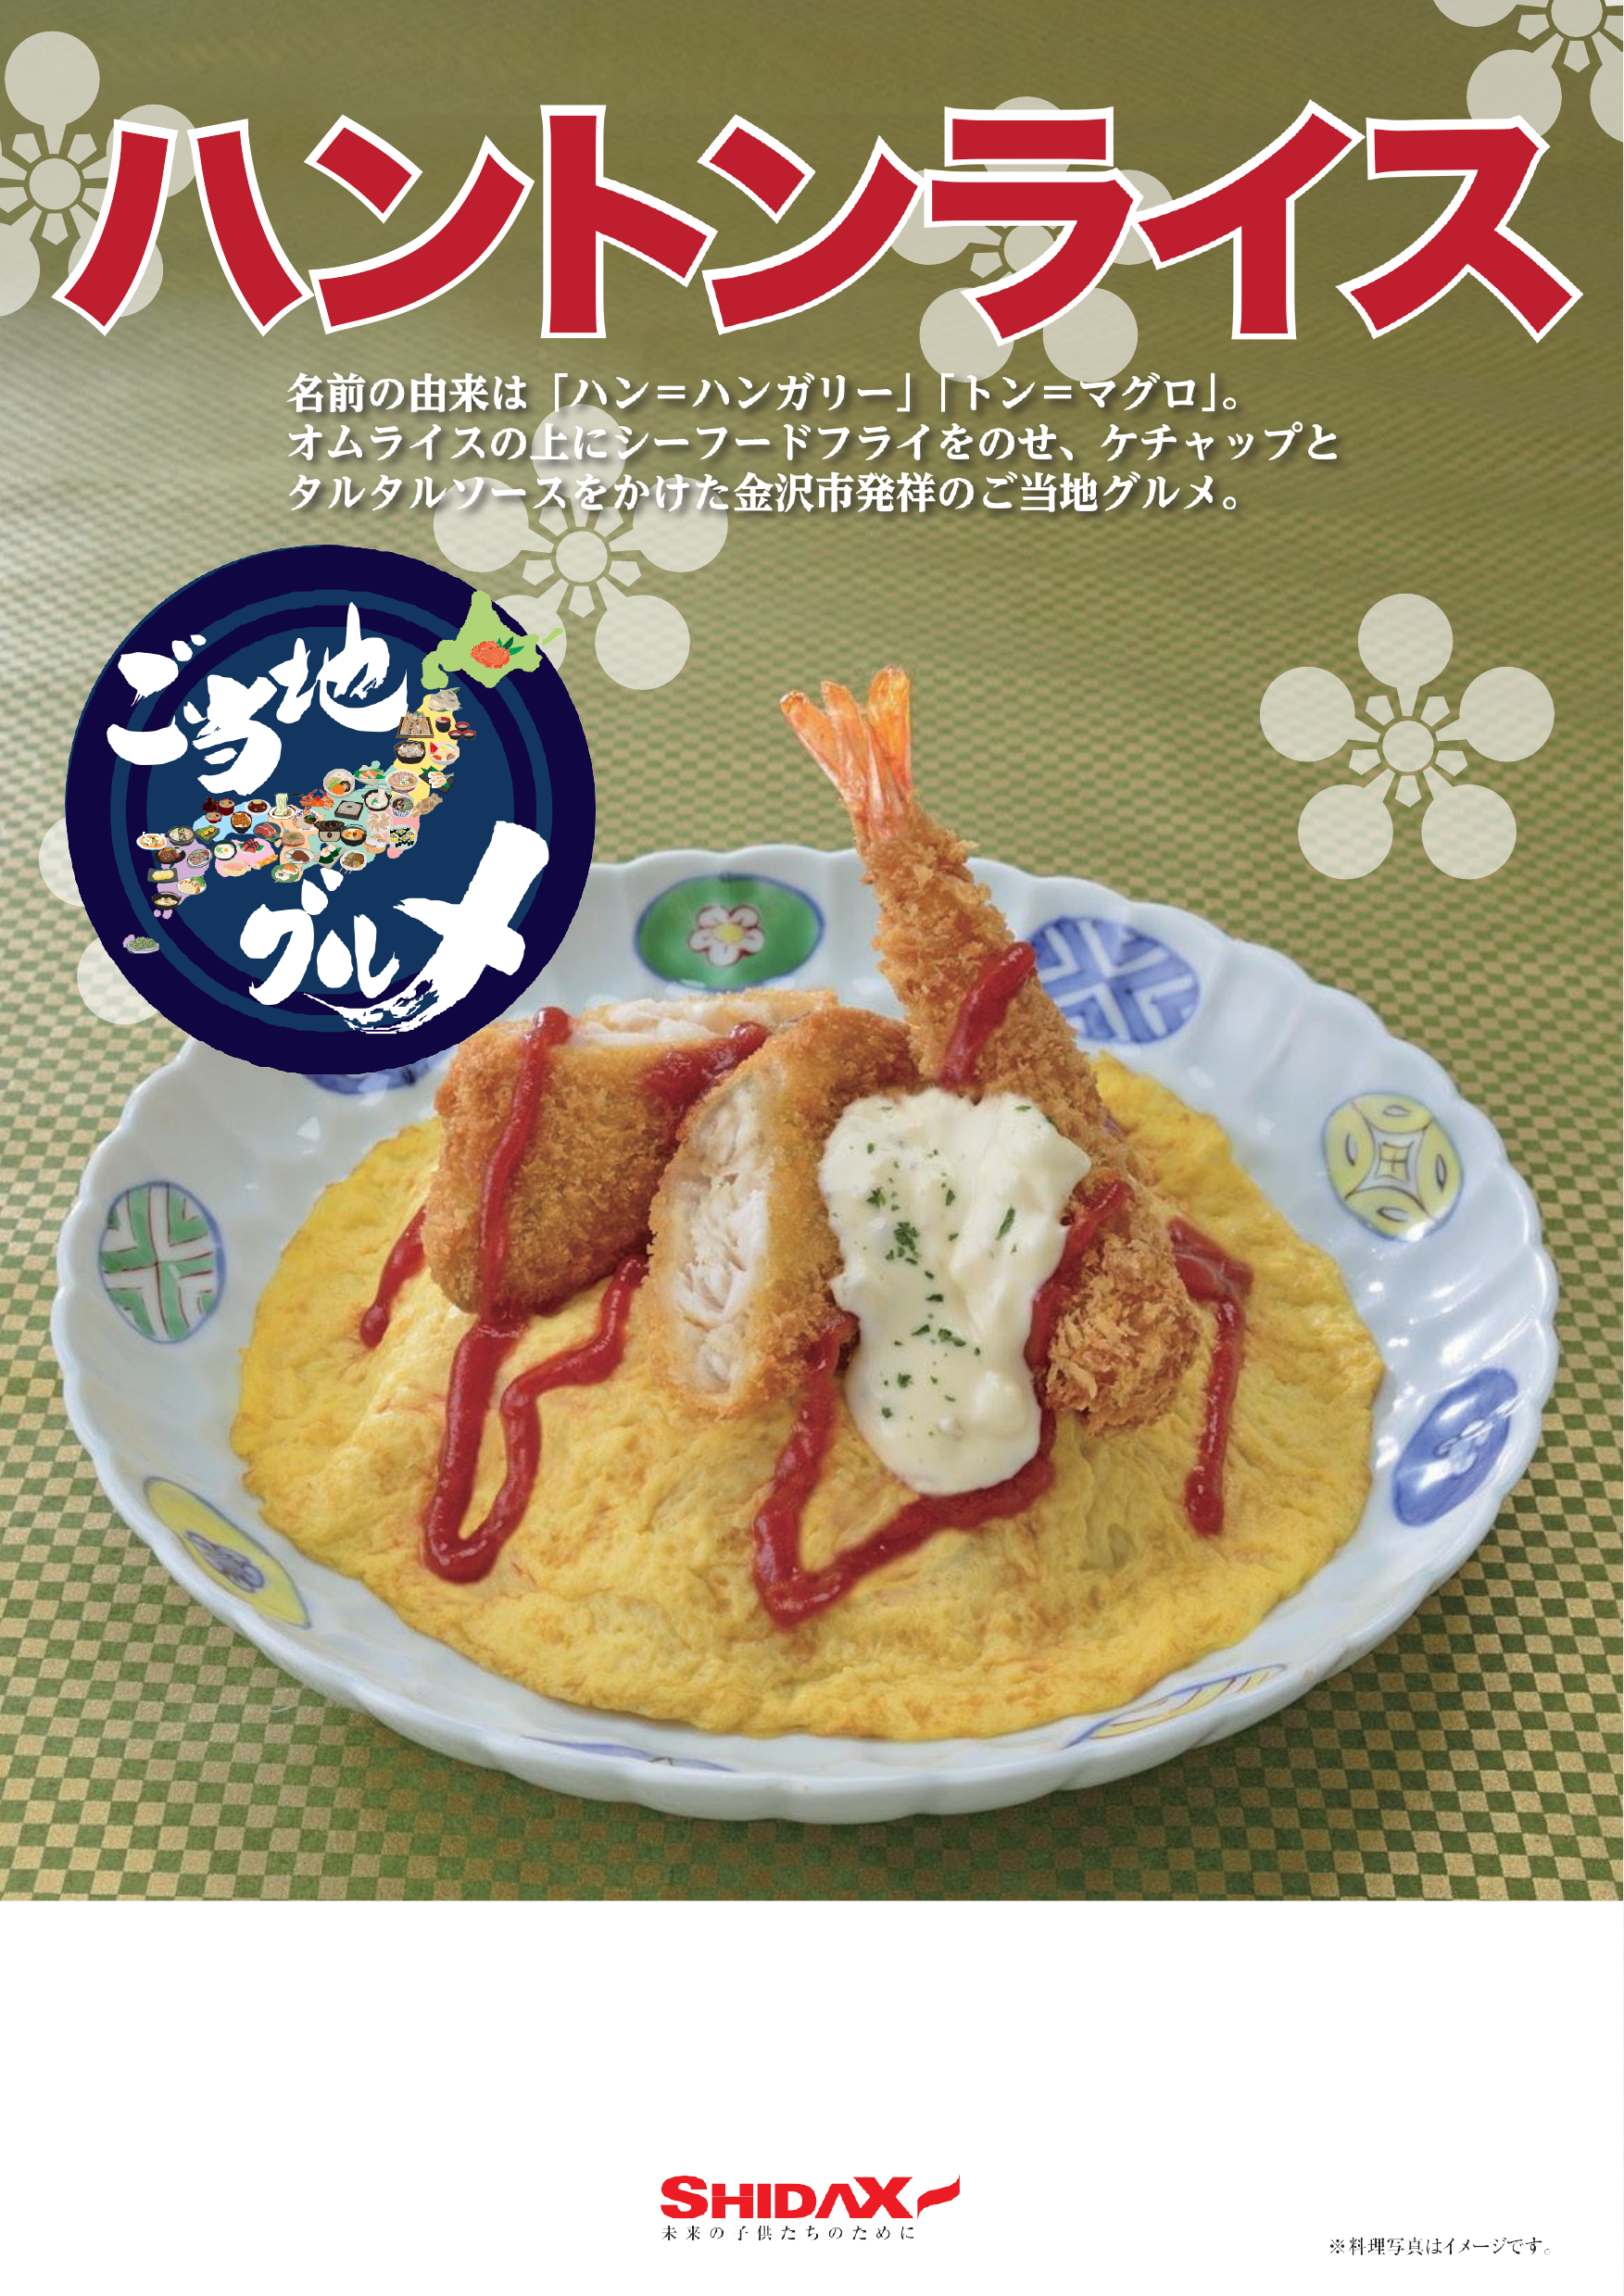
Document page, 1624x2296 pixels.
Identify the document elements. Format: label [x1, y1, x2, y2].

text_box [0, 0, 1624, 2296]
